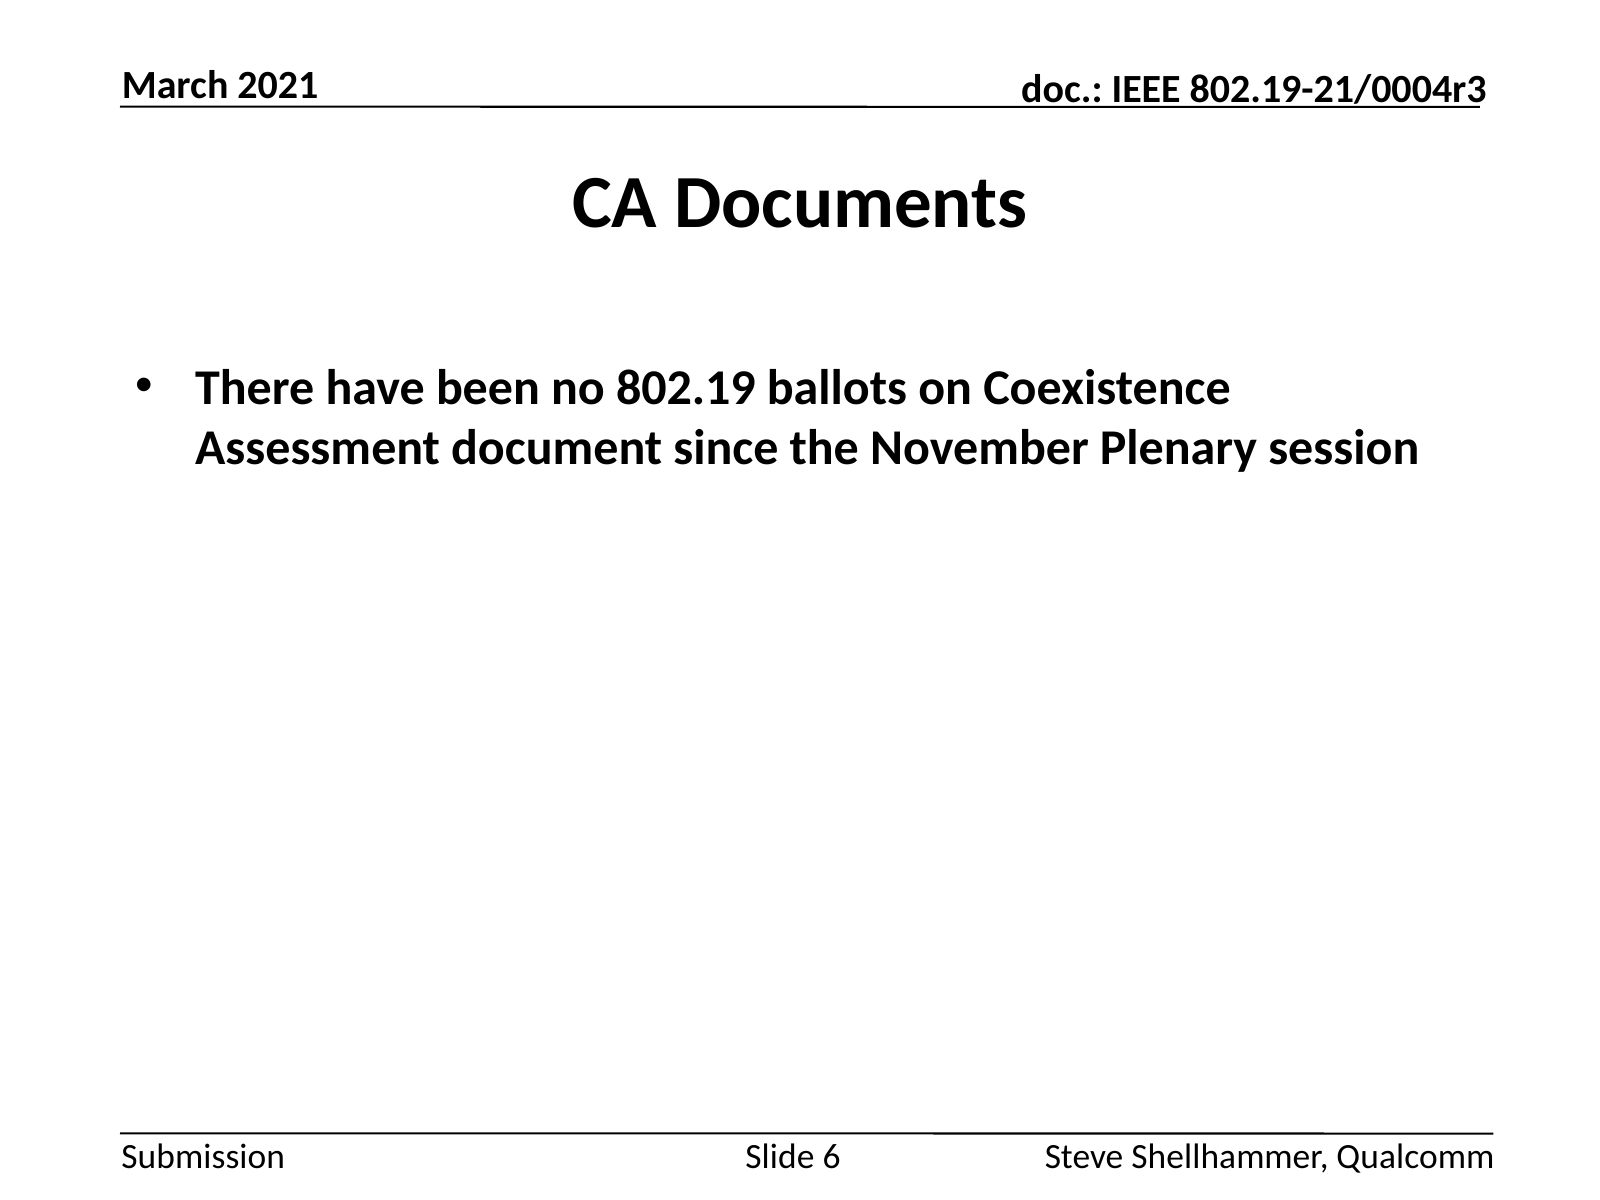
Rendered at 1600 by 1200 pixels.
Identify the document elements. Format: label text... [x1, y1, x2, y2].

list There have been no 802.19 ballots on Coexistence Assessment document since the November Plenary session [119, 346, 1480, 1067]
slide_number Slide 6 [733, 1132, 854, 1197]
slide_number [121, 58, 451, 107]
footer Steve Shellhammer, Qualcomm [937, 1132, 1495, 1174]
title CA Documents [119, 119, 1480, 276]
